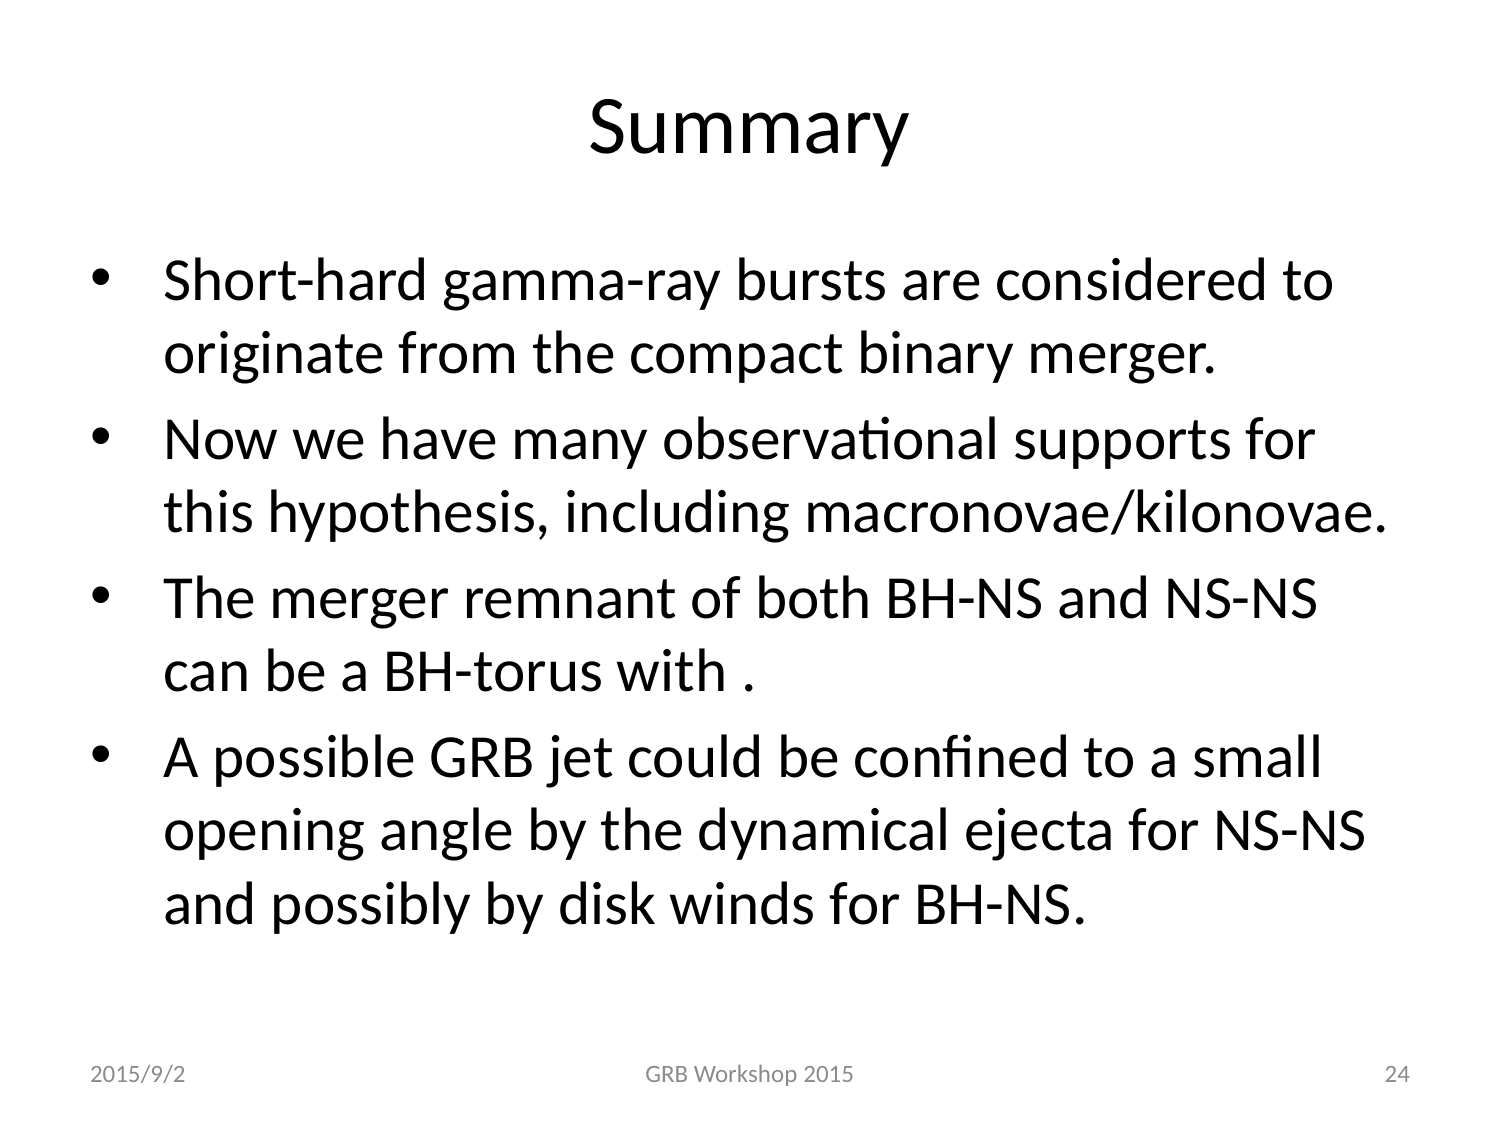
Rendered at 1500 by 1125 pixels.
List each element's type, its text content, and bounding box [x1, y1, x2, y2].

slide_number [75, 1042, 425, 1103]
title Summary [75, 45, 1425, 197]
footer GRB Workshop 2015 [512, 1042, 988, 1103]
slide_number 24 [1074, 1042, 1425, 1103]
